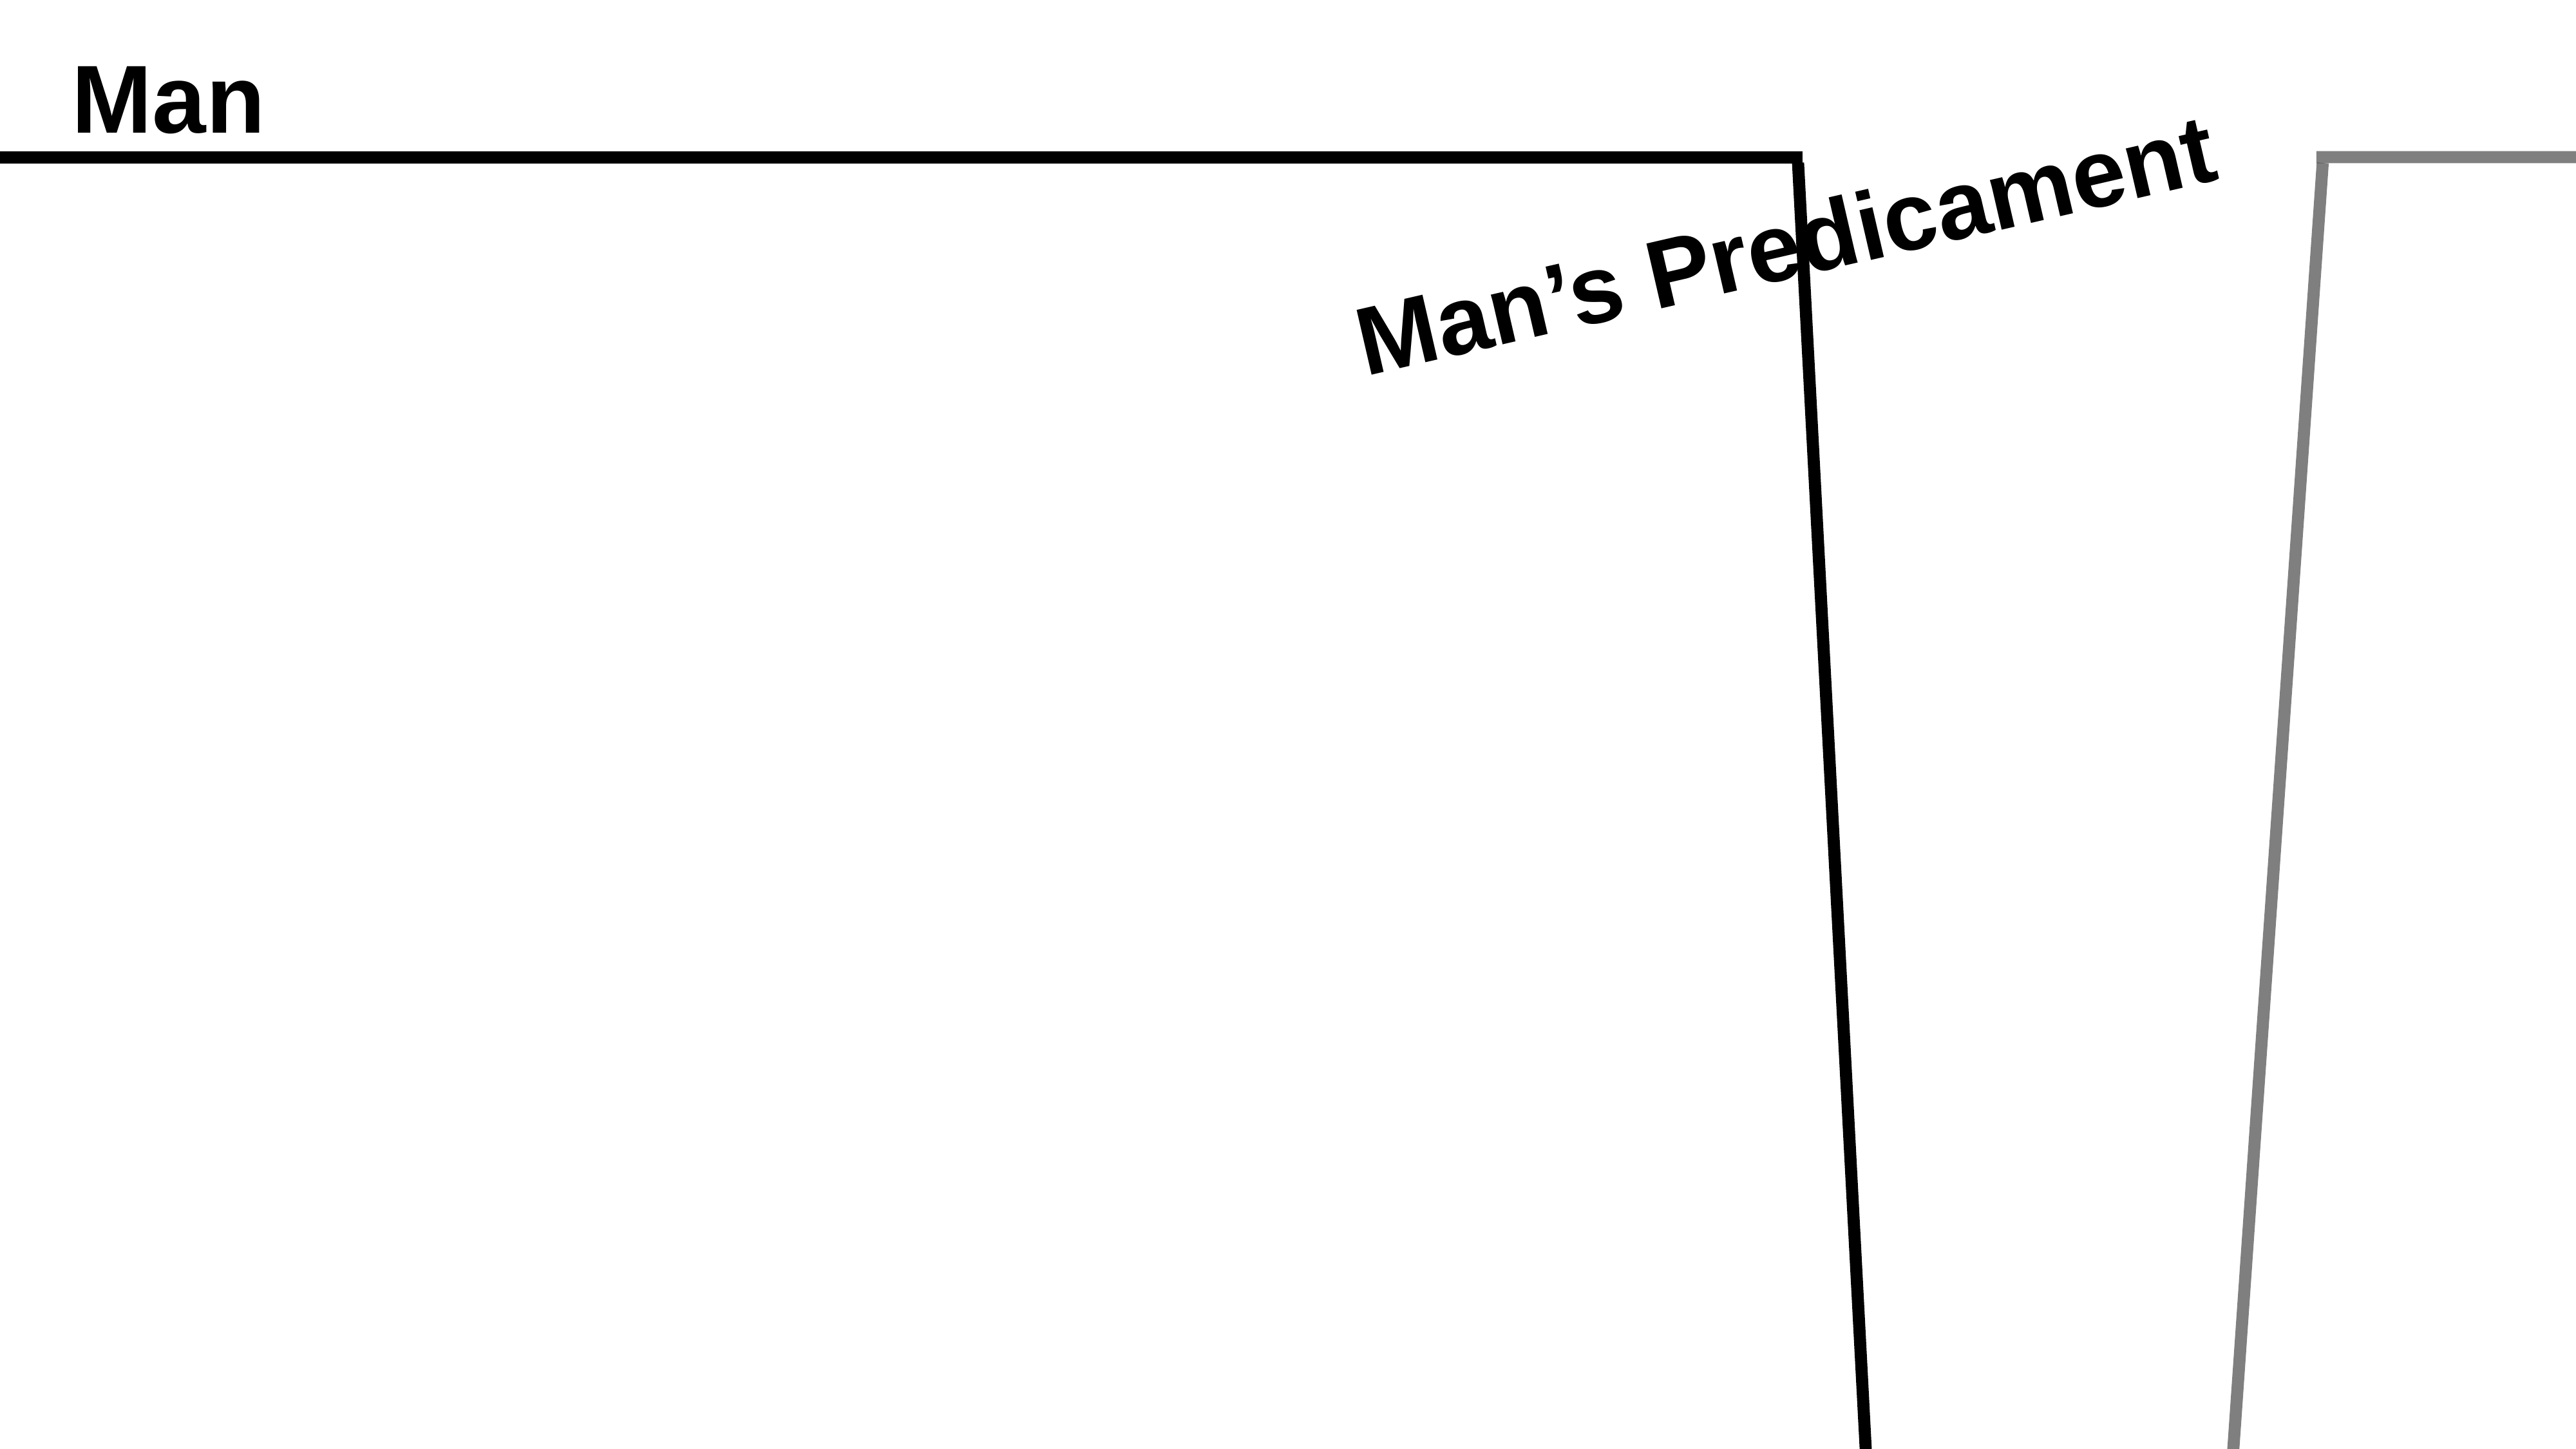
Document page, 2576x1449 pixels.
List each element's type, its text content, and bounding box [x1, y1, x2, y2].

text_box Man [55, 25, 348, 158]
text_box Man’s Predicament [1325, 48, 2339, 396]
